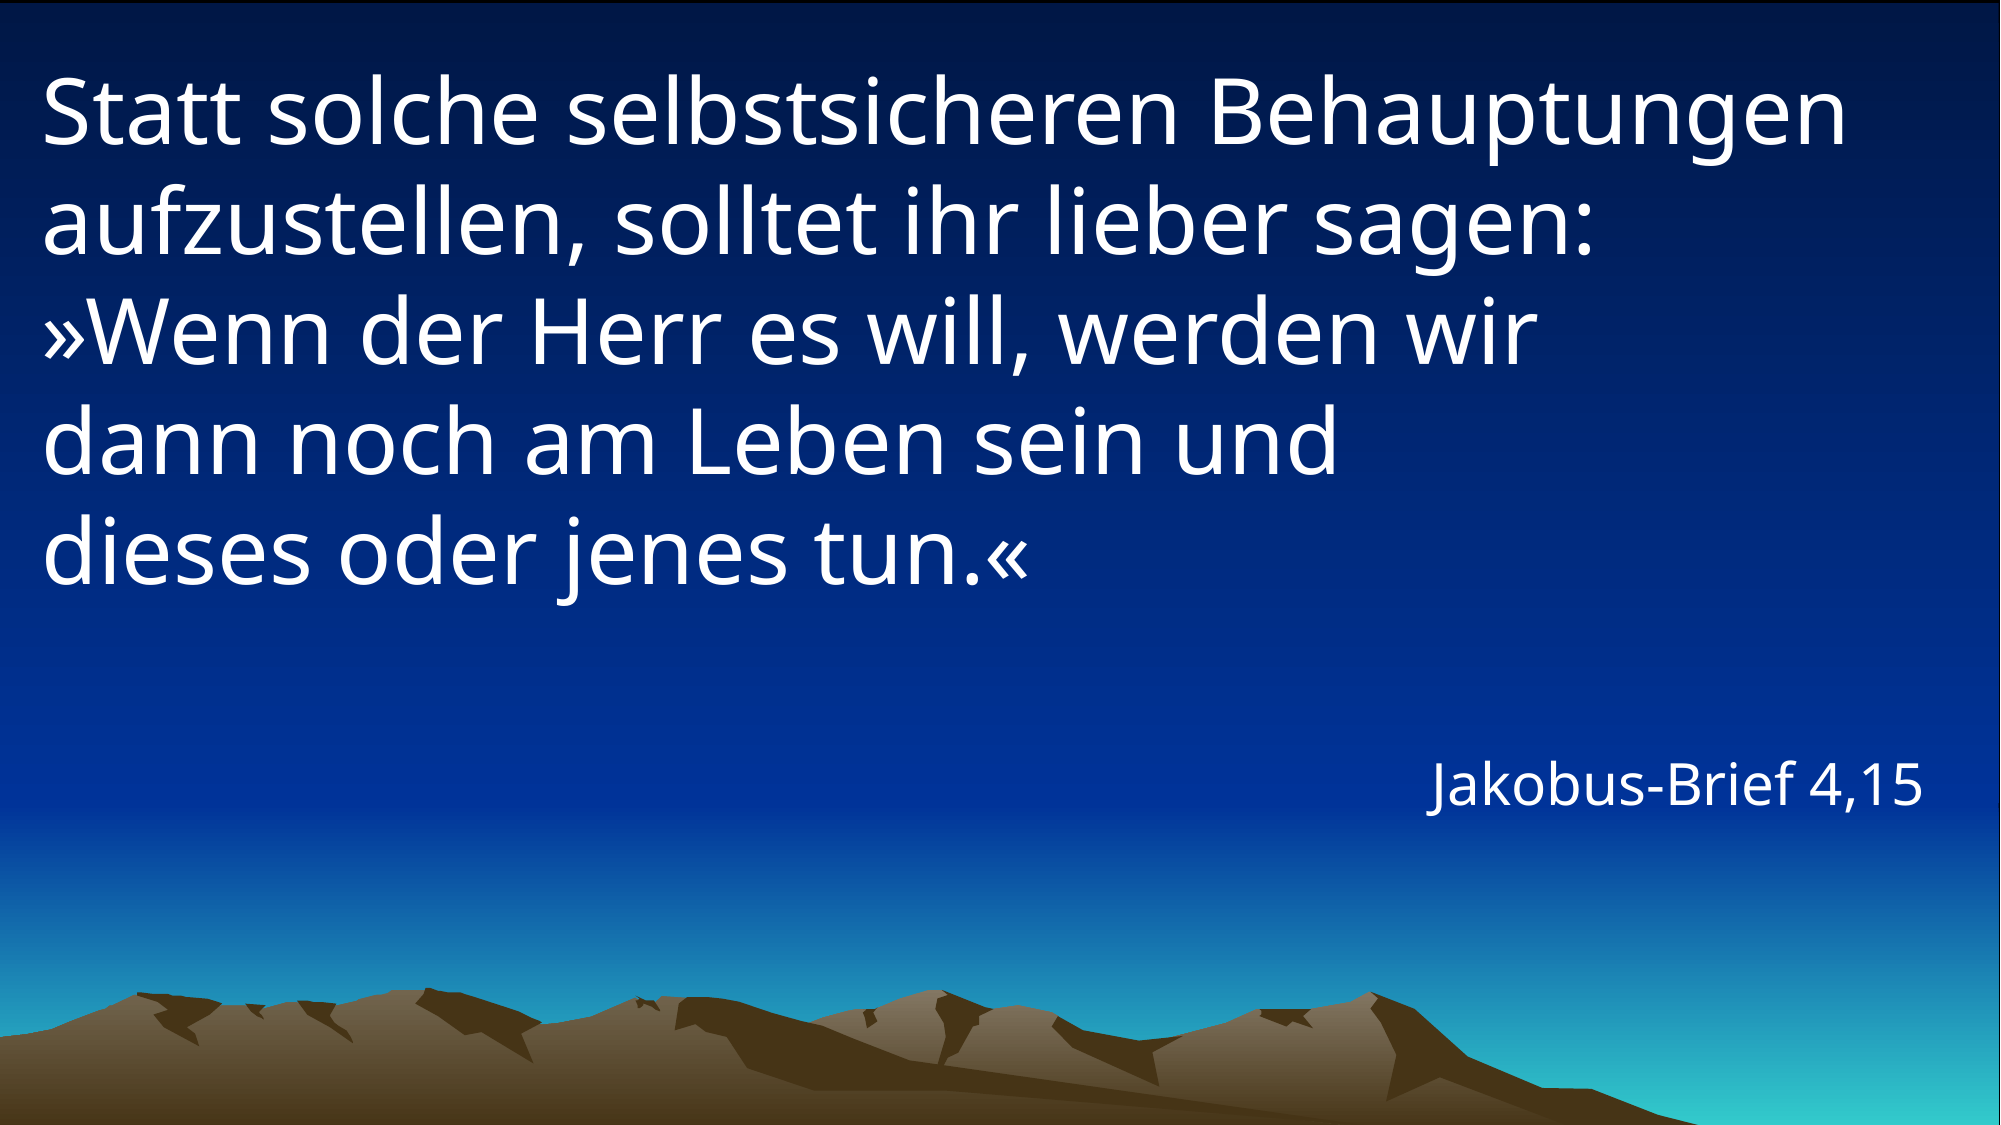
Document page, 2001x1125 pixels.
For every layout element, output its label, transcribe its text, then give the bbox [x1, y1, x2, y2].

subtitle Jakobus-Brief 4,15 [1255, 739, 1941, 1125]
title Statt solche selbstsicheren Behauptungen aufzustellen, solltet ihr lieber sagen: »Wenn der Herr es will, werden wir dann noch am Leben sein und dieses oder jenes tun.« [26, 45, 1941, 611]
